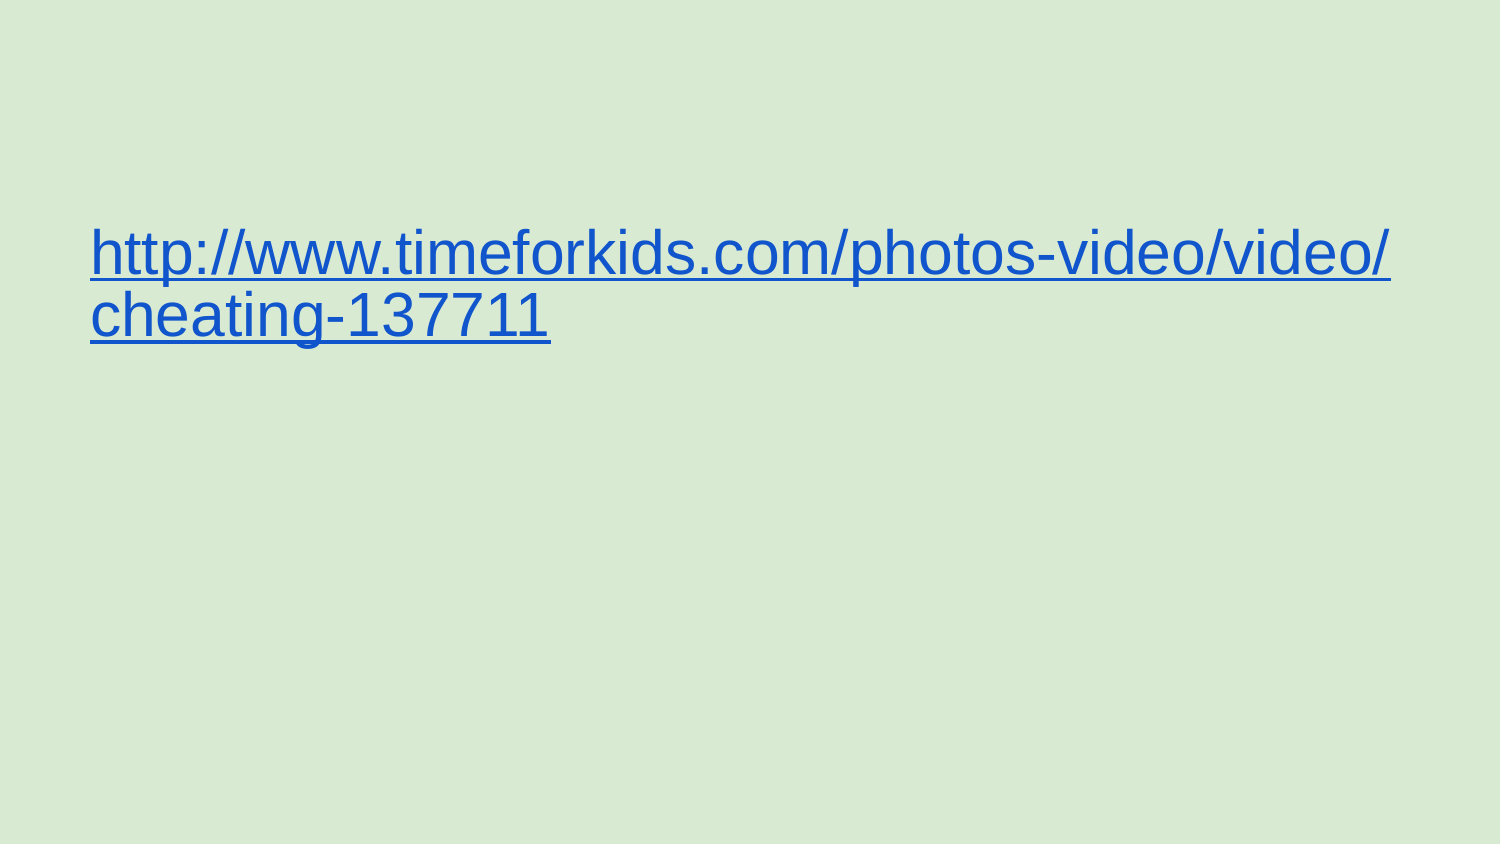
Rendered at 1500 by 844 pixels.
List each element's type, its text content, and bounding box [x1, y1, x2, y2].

list http://www.timeforkids.com/photos-video/video/cheating-137711 [75, 196, 1425, 808]
